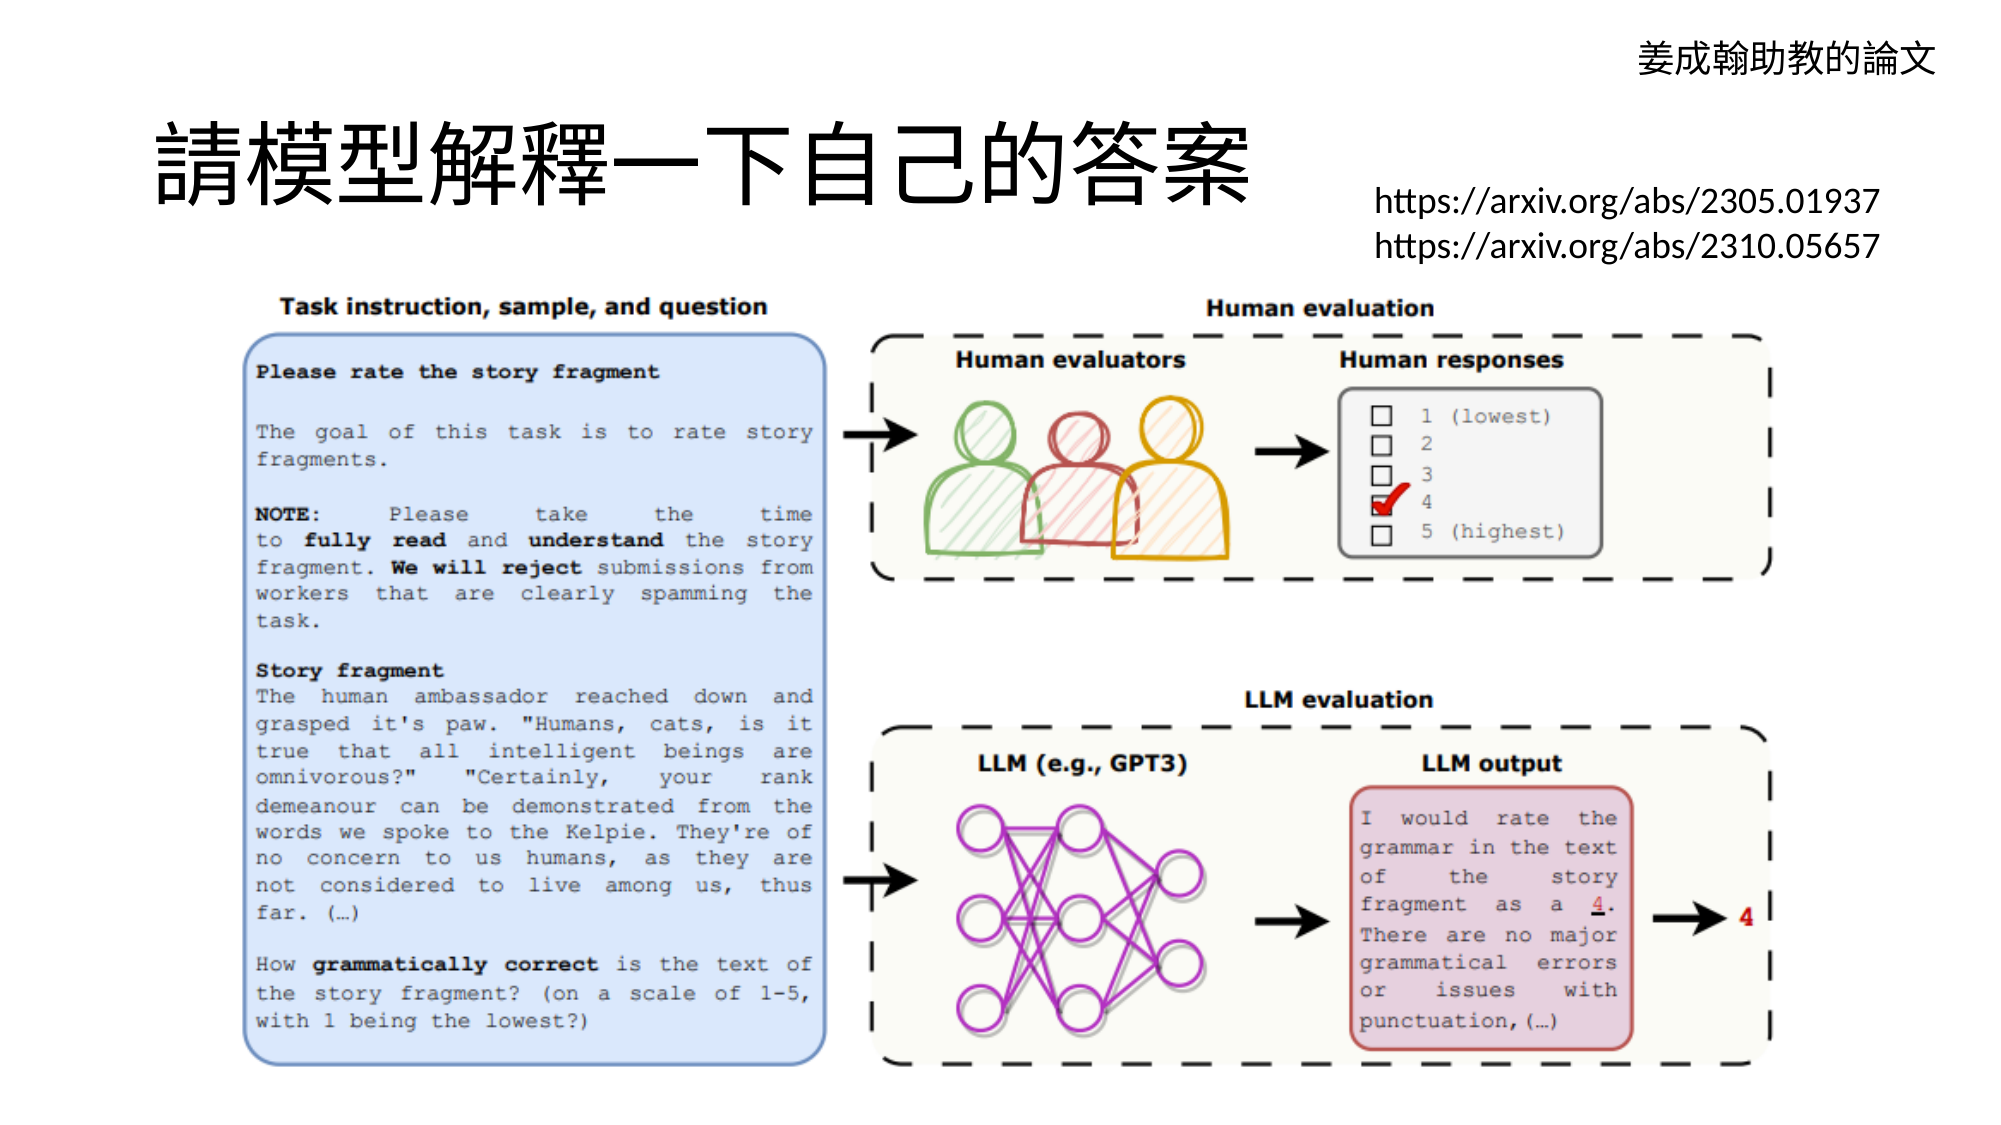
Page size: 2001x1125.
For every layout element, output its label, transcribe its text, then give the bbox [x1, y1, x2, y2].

title 請模型解釋一下自己的答案 [137, 59, 1863, 278]
picture [229, 277, 1825, 1091]
text_box https://arxiv.org/abs/2305.01937 https://arxiv.org/abs/2310.05657 [1359, 168, 1922, 274]
text_box 姜成翰助教的論文 [1267, 27, 1953, 88]
